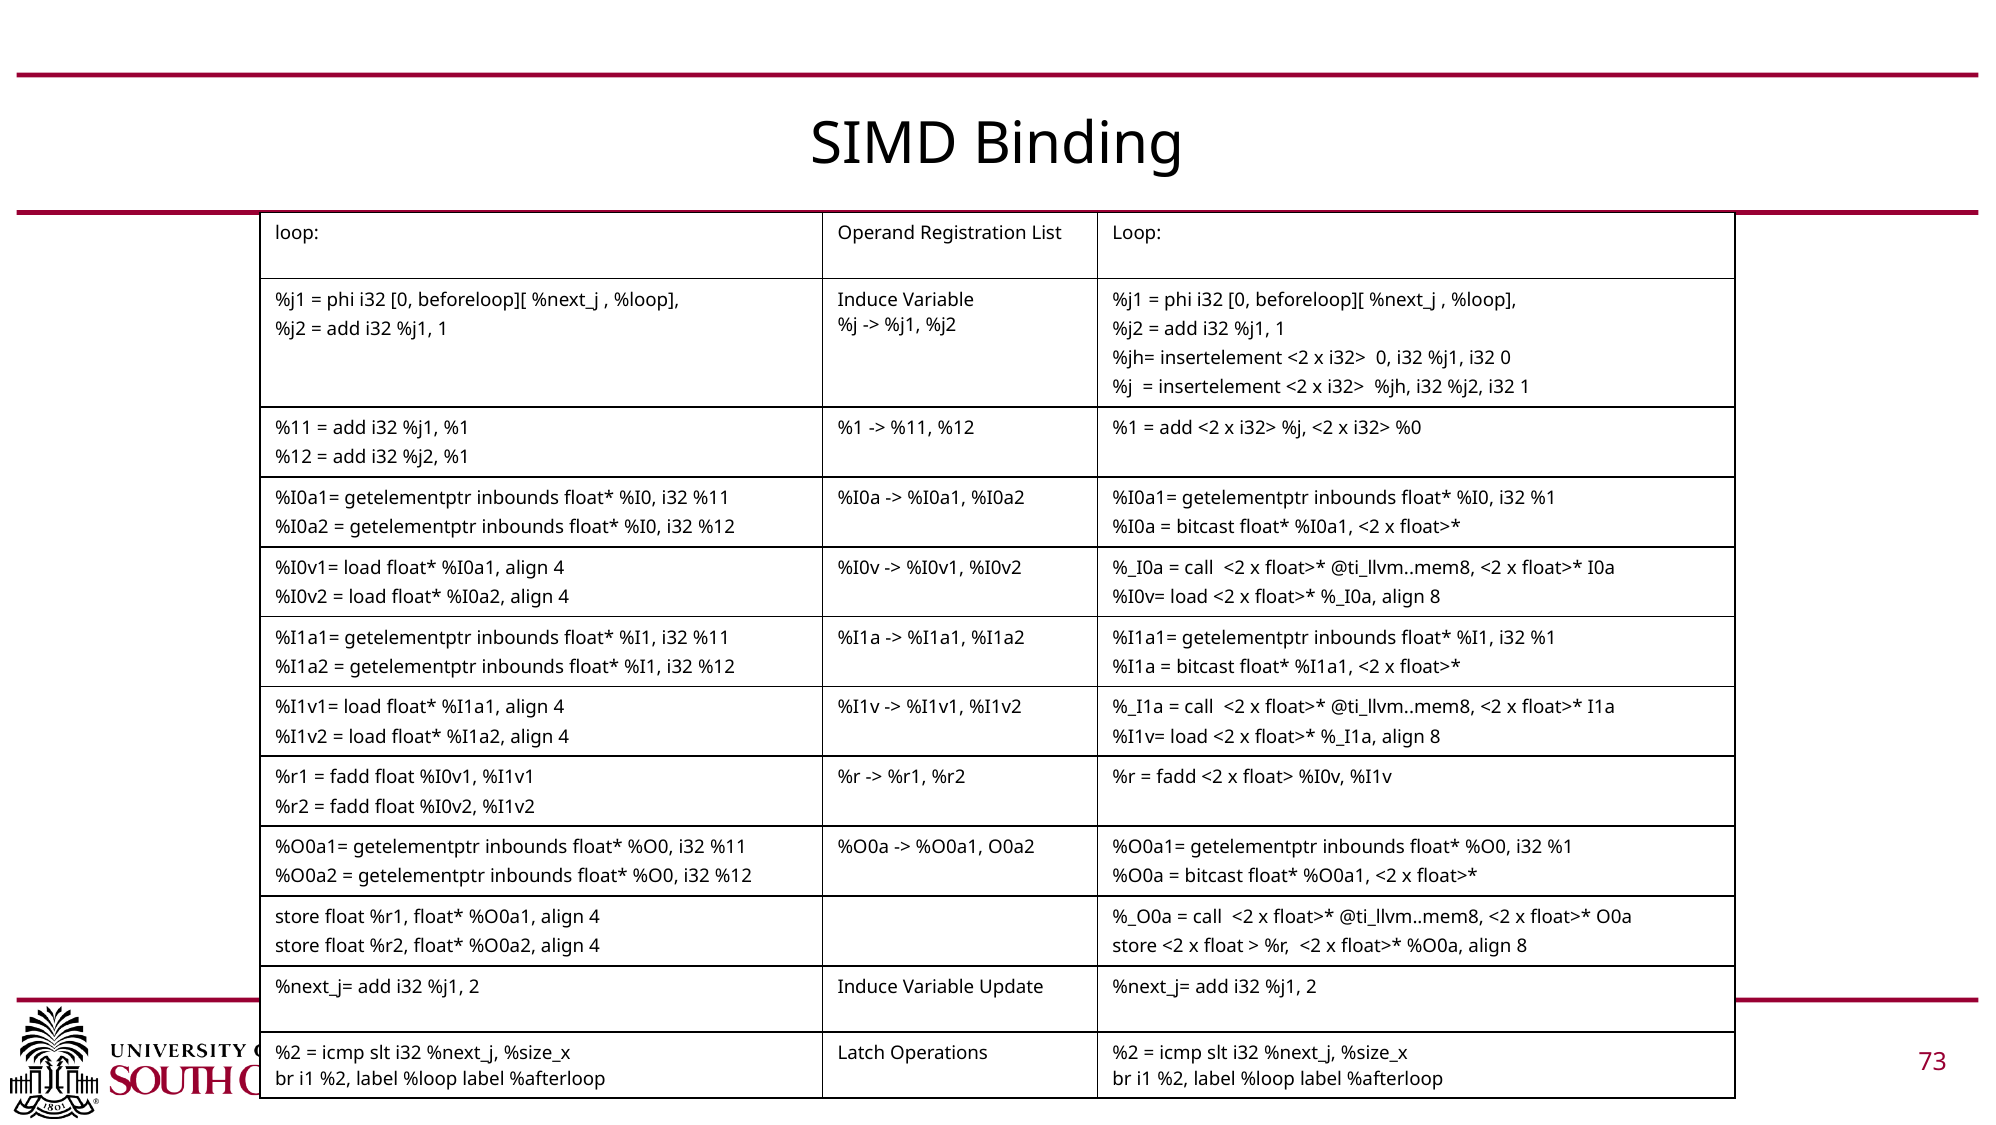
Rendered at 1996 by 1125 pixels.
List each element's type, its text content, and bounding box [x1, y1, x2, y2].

table_cell Induce Variable %j -> %j1, %j2 [823, 279, 1097, 406]
table_cell %r = fadd <2 x float> %I0v, %I1v [1098, 757, 1734, 825]
picture [10, 1006, 425, 1119]
table_cell Induce Variable Update [823, 967, 1097, 1031]
table_cell store float %r1, float* %O0a1, align 4 store float %r2, float* %O0a2, align 4 [261, 897, 822, 965]
table_cell %I0a1= getelementptr inbounds float* %I0, i32 %1 %I0a = bitcast float* %I0a1, <2 x float>* [1098, 478, 1734, 546]
table_cell %I0a -> %I0a1, %I0a2 [823, 478, 1097, 546]
table_cell %I1a -> %I1a1, %I1a2 [823, 617, 1097, 686]
title SIMD Binding [99, 74, 1896, 206]
table_cell Latch Operations [823, 1033, 1097, 1097]
table_cell %1 -> %11, %12 [823, 408, 1097, 476]
table_cell %I0a1= getelementptr inbounds float* %I0, i32 %11 %I0a2 = getelementptr inbounds float* %I0, i32 %12 [261, 478, 822, 546]
table_cell %j1 = phi i32 [0, beforeloop][ %next_j , %loop], %j2 = add i32 %j1, 1 [261, 279, 822, 406]
table_cell %I1a1= getelementptr inbounds float* %I1, i32 %11 %I1a2 = getelementptr inbounds float* %I1, i32 %12 [261, 617, 822, 686]
table_cell %I1v1= load float* %I1a1, align 4 %I1v2 = load float* %I1a2, align 4 [261, 687, 822, 755]
table_cell %2 = icmp slt i32 %next_j, %size_x br i1 %2, label %loop label %afterloop [1098, 1033, 1734, 1097]
slide_number 73 [1736, 1037, 1963, 1088]
table_cell %O0a -> %O0a1, O0a2 [823, 827, 1097, 895]
table_cell %next_j= add i32 %j1, 2 [261, 967, 822, 1031]
table_cell [823, 897, 1097, 965]
table_cell %O0a1= getelementptr inbounds float* %O0, i32 %1 %O0a = bitcast float* %O0a1, <2 x float>* [1098, 827, 1734, 895]
table_cell %O0a1= getelementptr inbounds float* %O0, i32 %11 %O0a2 = getelementptr inbounds float* %O0, i32 %12 [261, 827, 822, 895]
table_cell %_I1a = call <2 x float>* @ti_llvm..mem8, <2 x float>* I1a %I1v= load <2 x float>* %_I1a, align 8 [1098, 687, 1734, 755]
table_cell %j1 = phi i32 [0, beforeloop][ %next_j , %loop], %j2 = add i32 %j1, 1 %jh= insertelement <2 x i32> 0, i32 %j1, i32 0 %j = insertelement <2 x i32> %jh, i32 %j2, i32 1 [1098, 279, 1734, 406]
table_cell %next_j= add i32 %j1, 2 [1098, 967, 1734, 1031]
table_cell %r1 = fadd float %I0v1, %I1v1 %r2 = fadd float %I0v2, %I1v2 [261, 757, 822, 825]
table_header Loop: [1098, 213, 1734, 278]
table_cell %_I0a = call <2 x float>* @ti_llvm..mem8, <2 x float>* I0a %I0v= load <2 x float>* %_I0a, align 8 [1098, 548, 1734, 616]
table_cell %2 = icmp slt i32 %next_j, %size_x br i1 %2, label %loop label %afterloop [261, 1033, 822, 1097]
table_cell %I1a1= getelementptr inbounds float* %I1, i32 %1 %I1a = bitcast float* %I1a1, <2 x float>* [1098, 617, 1734, 686]
table_cell %I0v1= load float* %I0a1, align 4 %I0v2 = load float* %I0a2, align 4 [261, 548, 822, 616]
table_header Operand Registration List [823, 213, 1097, 278]
table_cell %11 = add i32 %j1, %1 %12 = add i32 %j2, %1 [261, 408, 822, 476]
table_cell %I0v -> %I0v1, %I0v2 [823, 548, 1097, 616]
table_cell %I1v -> %I1v1, %I1v2 [823, 687, 1097, 755]
table_header loop: [261, 213, 822, 278]
table_cell %_O0a = call <2 x float>* @ti_llvm..mem8, <2 x float>* O0a store <2 x float > %r, <2 x float>* %O0a, align 8 [1098, 897, 1734, 965]
table_cell %1 = add <2 x i32> %j, <2 x i32> %0 [1098, 408, 1734, 476]
table_cell %r -> %r1, %r2 [823, 757, 1097, 825]
